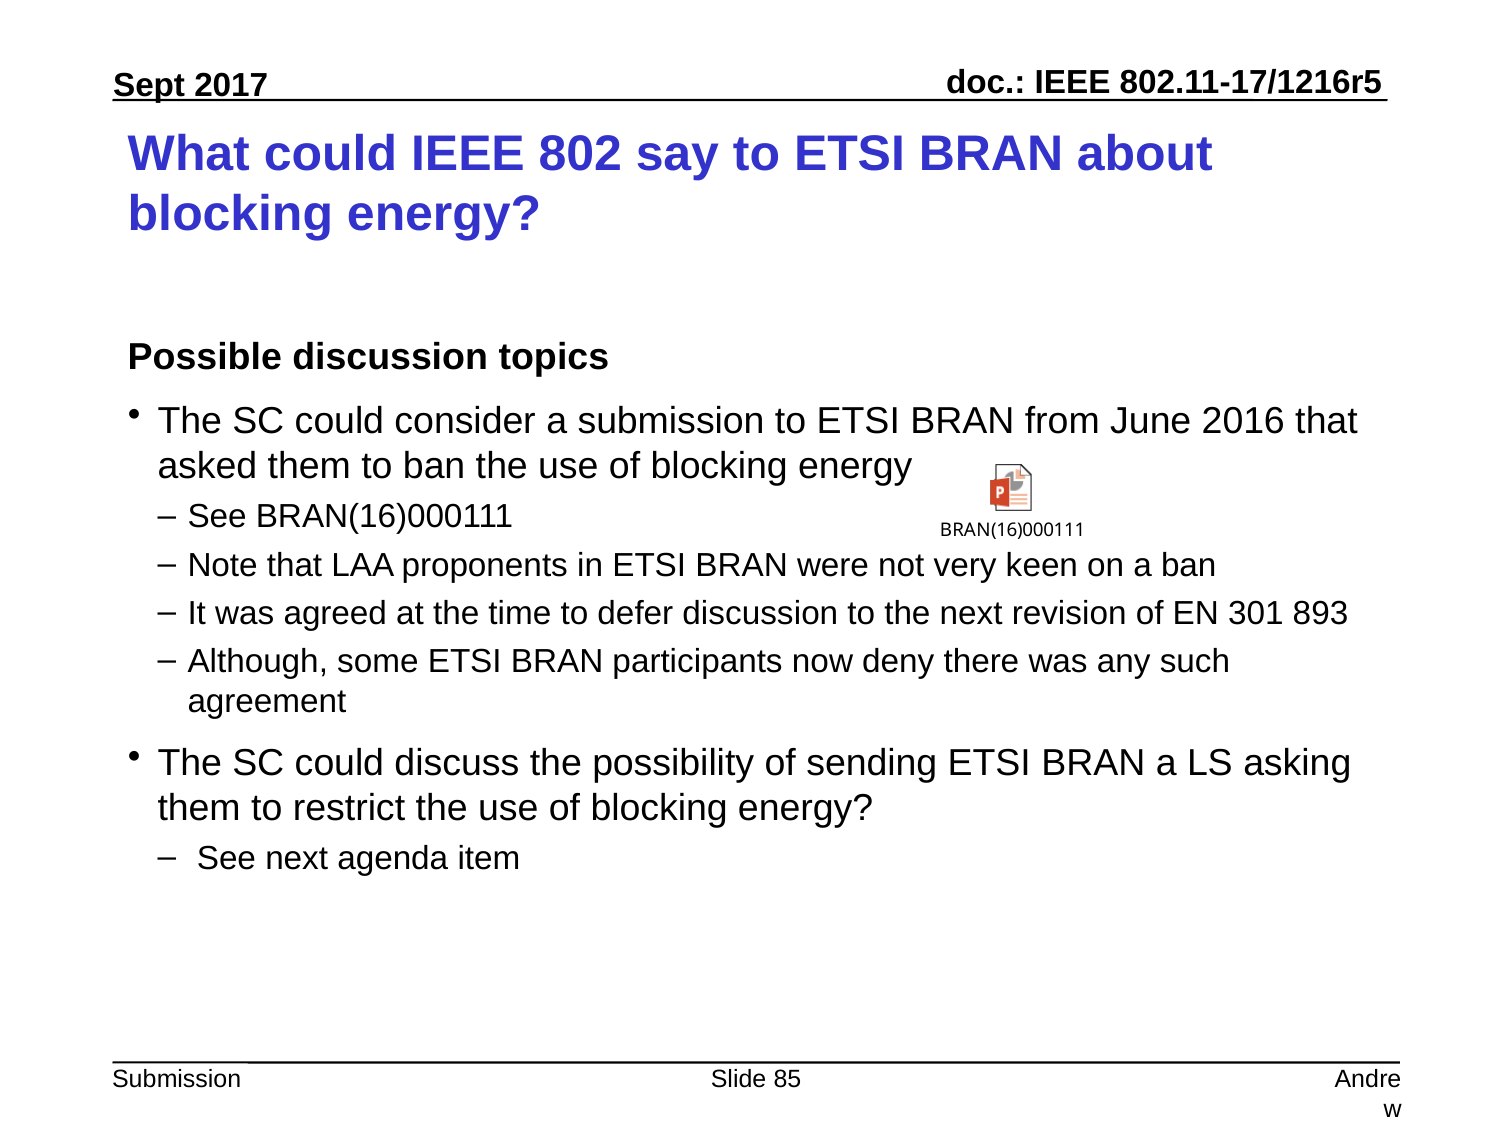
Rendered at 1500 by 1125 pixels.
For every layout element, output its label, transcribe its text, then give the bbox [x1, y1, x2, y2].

title What could IEEE 802 say to ETSI BRAN about blocking energy? [112, 112, 1388, 288]
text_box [937, 462, 1088, 595]
list Possible discussion topics The SC could consider a submission to ETSI BRAN from June 2016 that asked them to ban the use of blocking energy See BRAN(16)000111 Note that LAA proponents in ETSI BRAN were not very keen on a ban It was agreed at the time to defer discussion to the next revision of EN 301 893 Although, some ETSI BRAN participants now deny there was any such agreement The SC could discuss the possibility of sending ETSI BRAN a LS asking them to restrict the use of blocking energy? See next agenda item [112, 324, 1388, 1000]
slide_number Slide 85 [709, 1061, 803, 1093]
footer Andrew Myles, Cisco [1320, 1061, 1402, 1093]
